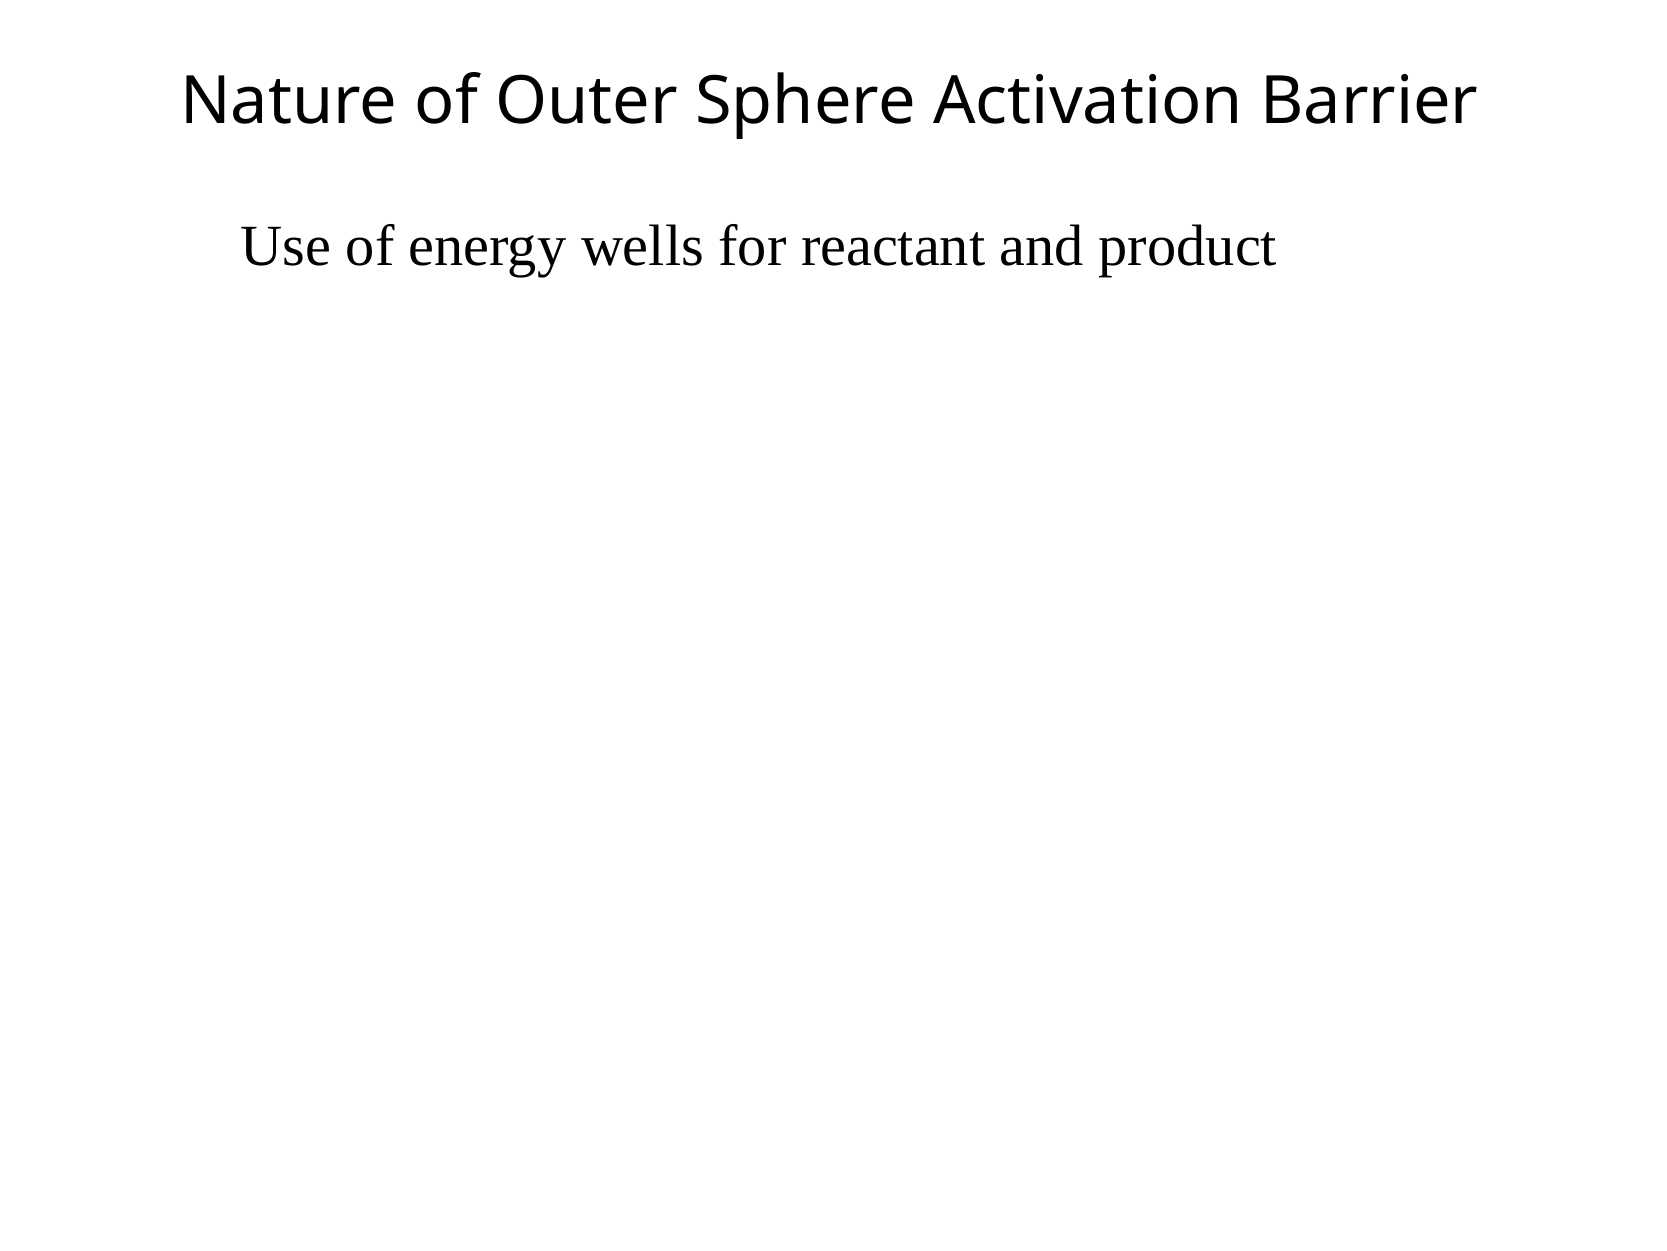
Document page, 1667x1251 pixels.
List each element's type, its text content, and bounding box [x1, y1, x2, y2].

title Nature of Outer Sphere Activation Barrier [125, 32, 1542, 163]
text_box Use of energy wells for reactant and product [226, 200, 1293, 285]
